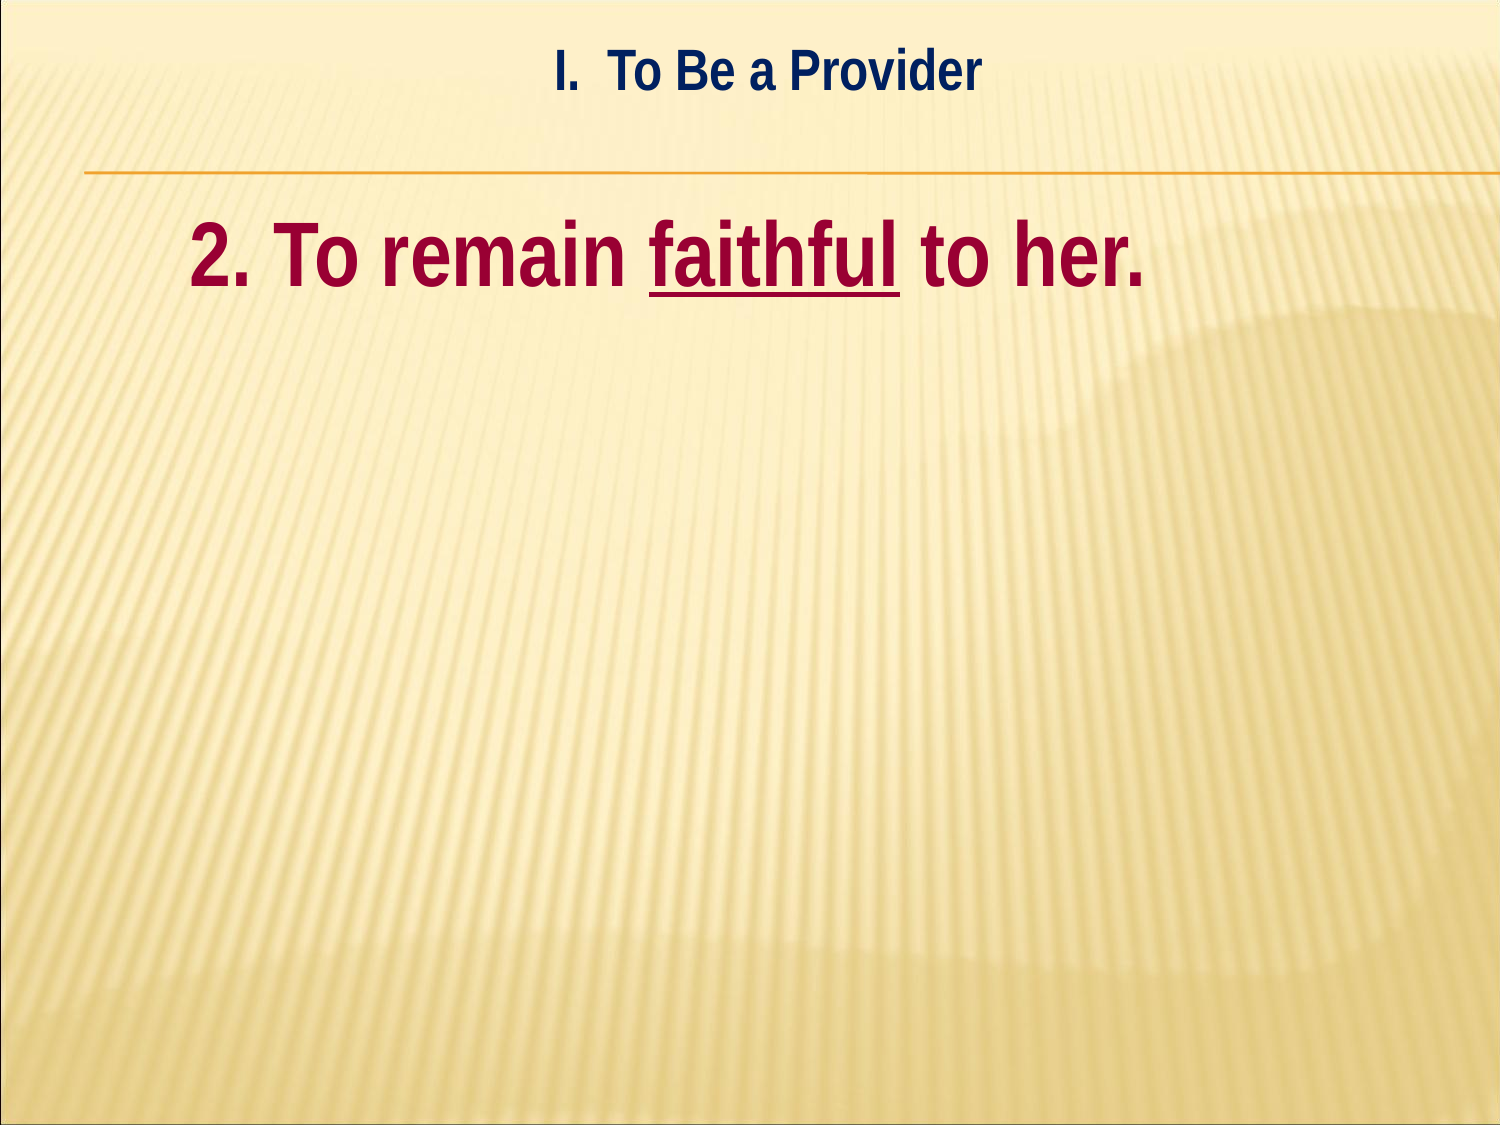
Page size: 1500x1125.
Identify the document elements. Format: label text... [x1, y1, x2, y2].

picture [0, 0, 1500, 1125]
text_box I. To Be a Provider [124, 24, 1413, 110]
list 2. To remain faithful to her. [75, 187, 1425, 1125]
